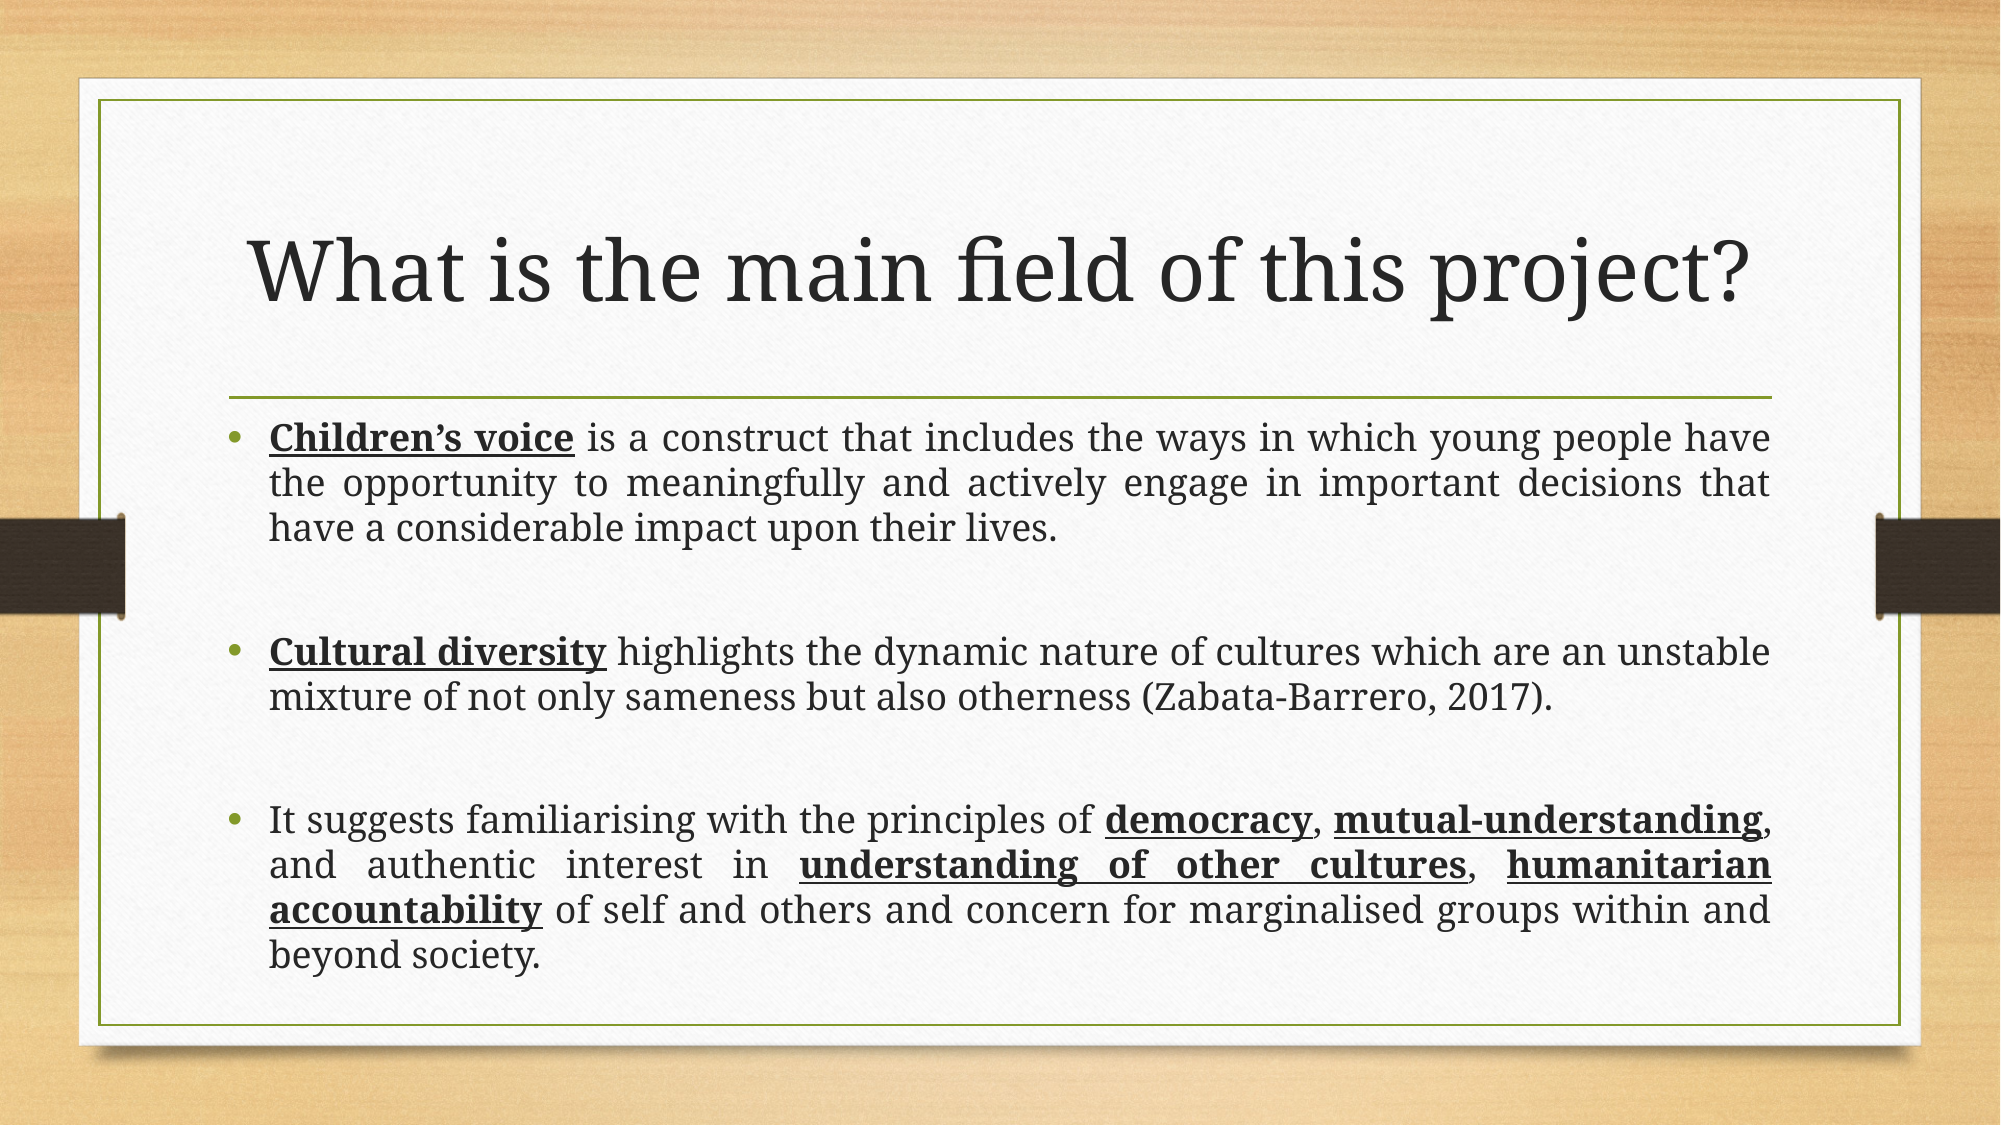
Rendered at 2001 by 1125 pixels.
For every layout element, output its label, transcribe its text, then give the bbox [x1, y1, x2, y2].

picture [0, 0, 2001, 1125]
list Children’s voice is a construct that includes the ways in which young people have the opportunity to meaningfully and actively engage in important decisions that have a considerable impact upon their lives. Cultural diversity highlights the dynamic nature of cultures which are an unstable mixture of not only sameness but also otherness (Zabata-Barrero, 2017). It suggests familiarising with the principles of democracy, mutual-understanding, and authentic interest in understanding of other cultures, humanitarian accountability of self and others and concern for marginalised groups within and beyond society. [212, 344, 1788, 995]
title What is the main field of this project? [212, 161, 1788, 344]
